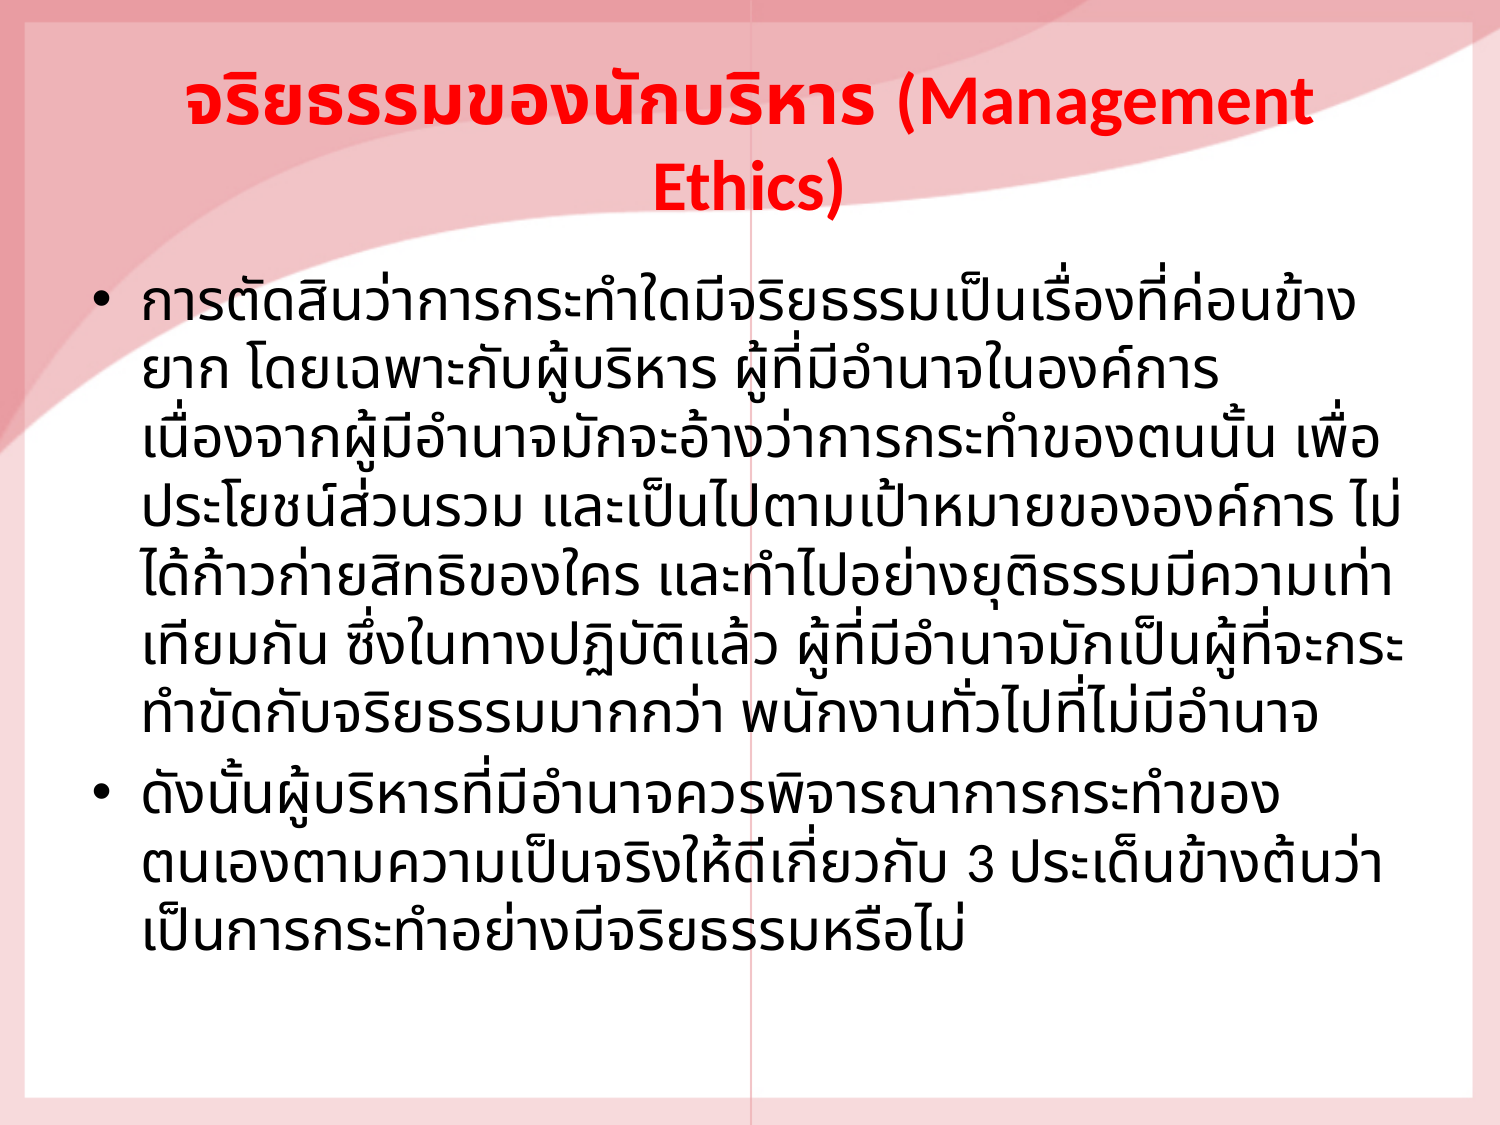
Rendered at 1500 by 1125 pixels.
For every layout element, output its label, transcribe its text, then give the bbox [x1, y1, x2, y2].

title จริยธรรมของนักบริหาร (Management Ethics) [75, 45, 1425, 233]
picture [0, 0, 1500, 1125]
list การตัดสินว่าการกระทําใดมีจริยธรรมเป็นเรื่องที่ค่อนข้างยาก โดยเฉพาะกับผู้บริหาร ผู้ที่มีอํานาจในองค์การ เนื่องจากผู้มีอํานาจมักจะอ้างว่าการกระทําของตนนั้น เพื่อประโยชน์ส่วนรวม และเป็นไปตามเป้าหมายขององค์การ ไม่ได้ก้าวก่ายสิทธิของใคร และทําไปอย่างยุติธรรมมีความเท่าเทียมกัน ซึ่งในทางปฏิบัติแล้ว ผู้ที่มีอํานาจมักเป็นผู้ที่จะกระทําขัดกับจริยธรรมมากกว่า พนักงานทั่วไปที่ไม่มีอํานาจ ดังนั้นผู้บริหารที่มีอํานาจควรพิจารณาการกระทําของตนเองตามความเป็นจริงให้ดีเกี่ยวกับ 3 ประเด็นข้างต้นว่า เป็นการกระทําอย่างมีจริยธรรมหรือไม่ [76, 255, 1427, 998]
